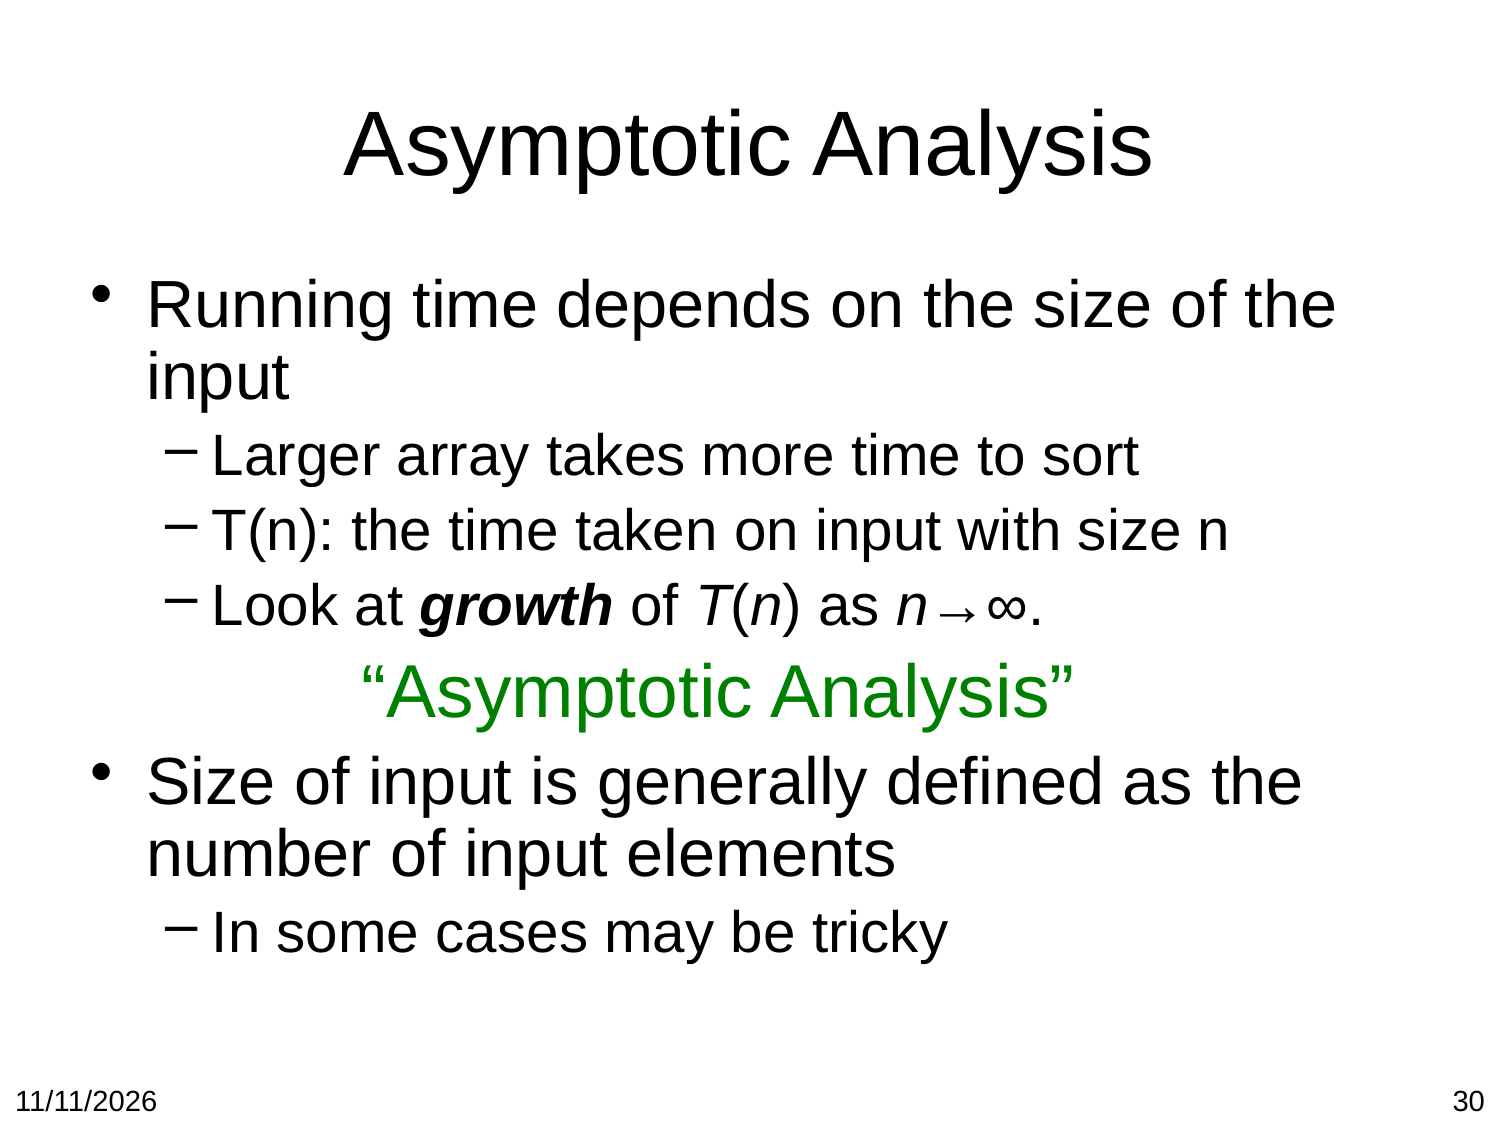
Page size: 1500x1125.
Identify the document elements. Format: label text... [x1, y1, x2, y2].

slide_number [0, 1074, 351, 1125]
title Asymptotic Analysis [74, 44, 1426, 233]
list Running time depends on the size of the input Larger array takes more time to sort T(n): the time taken on input with size n Look at growth of T(n) as n→∞. “Asymptotic Analysis” Size of input is generally defined as the number of input elements In some cases may be tricky [74, 262, 1426, 1006]
slide_number 30 [1149, 1074, 1500, 1125]
